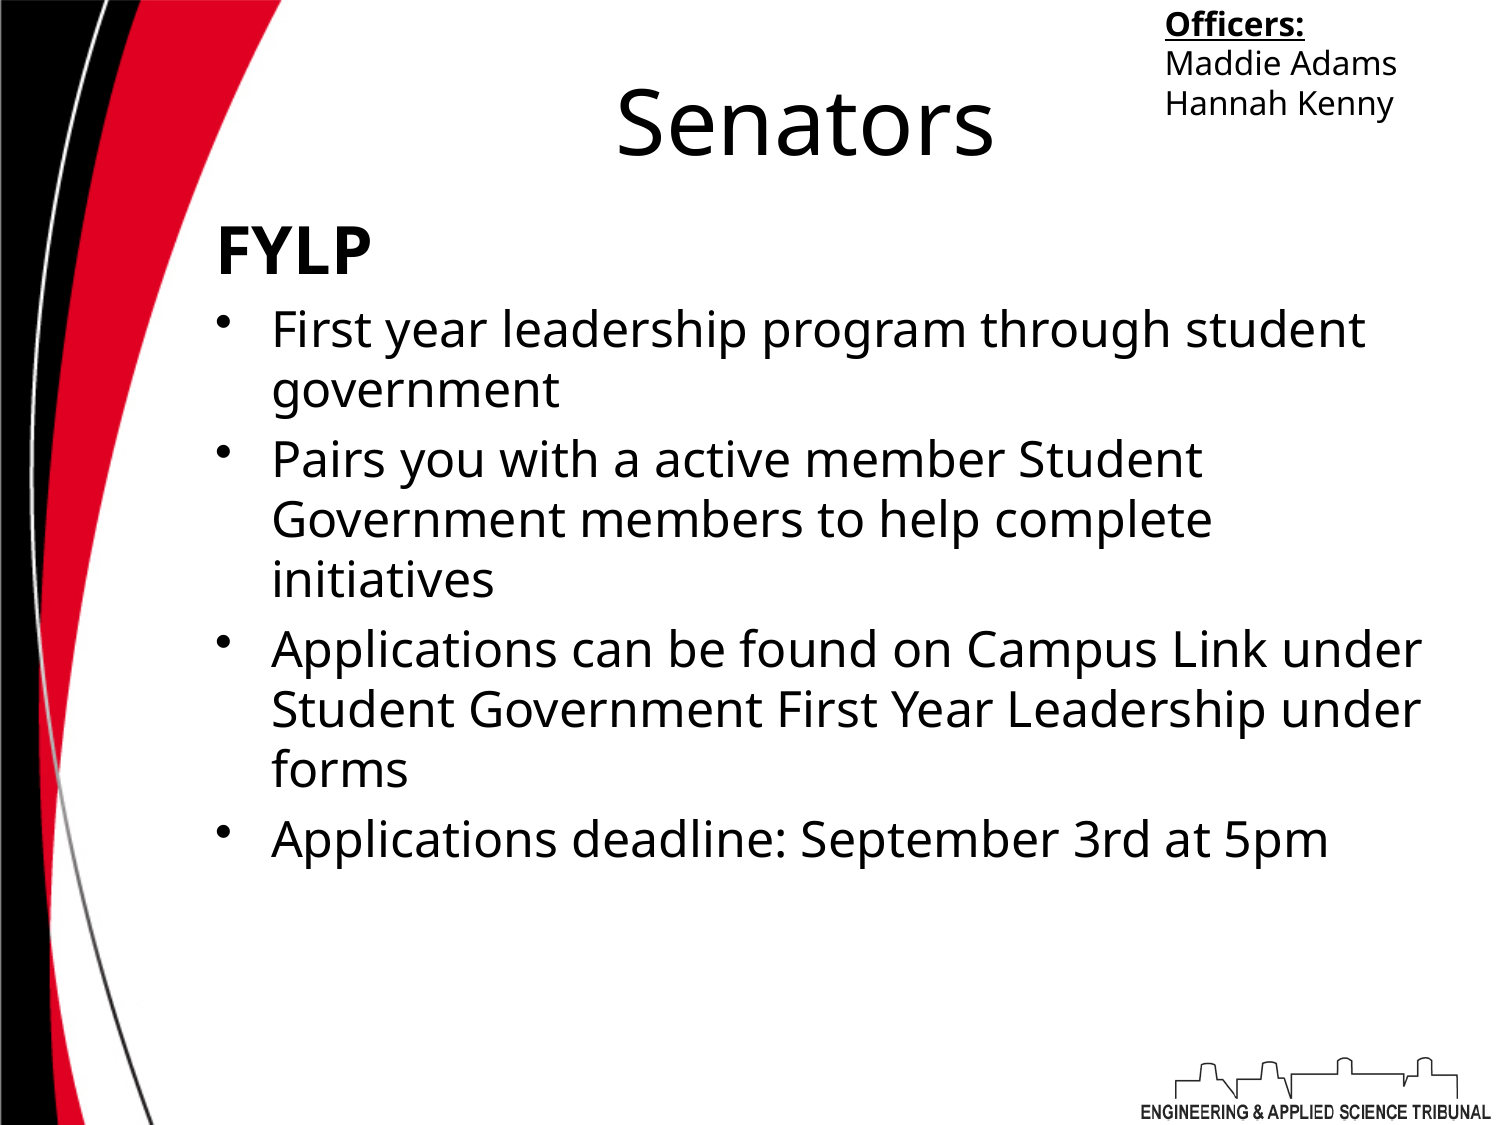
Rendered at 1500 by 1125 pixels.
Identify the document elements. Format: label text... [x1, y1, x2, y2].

title Senators [174, 24, 1438, 213]
list FYLP First year leadership program through student government Pairs you with a active member Student Government members to help complete initiatives Applications can be found on Campus Link under Student Government First Year Leadership under forms Applications deadline: September 3rd at 5pm [200, 200, 1463, 783]
picture [0, 0, 422, 1125]
text_box Officers: Maddie Adams Hannah Kenny [1149, 0, 1500, 125]
picture [1137, 1057, 1495, 1121]
